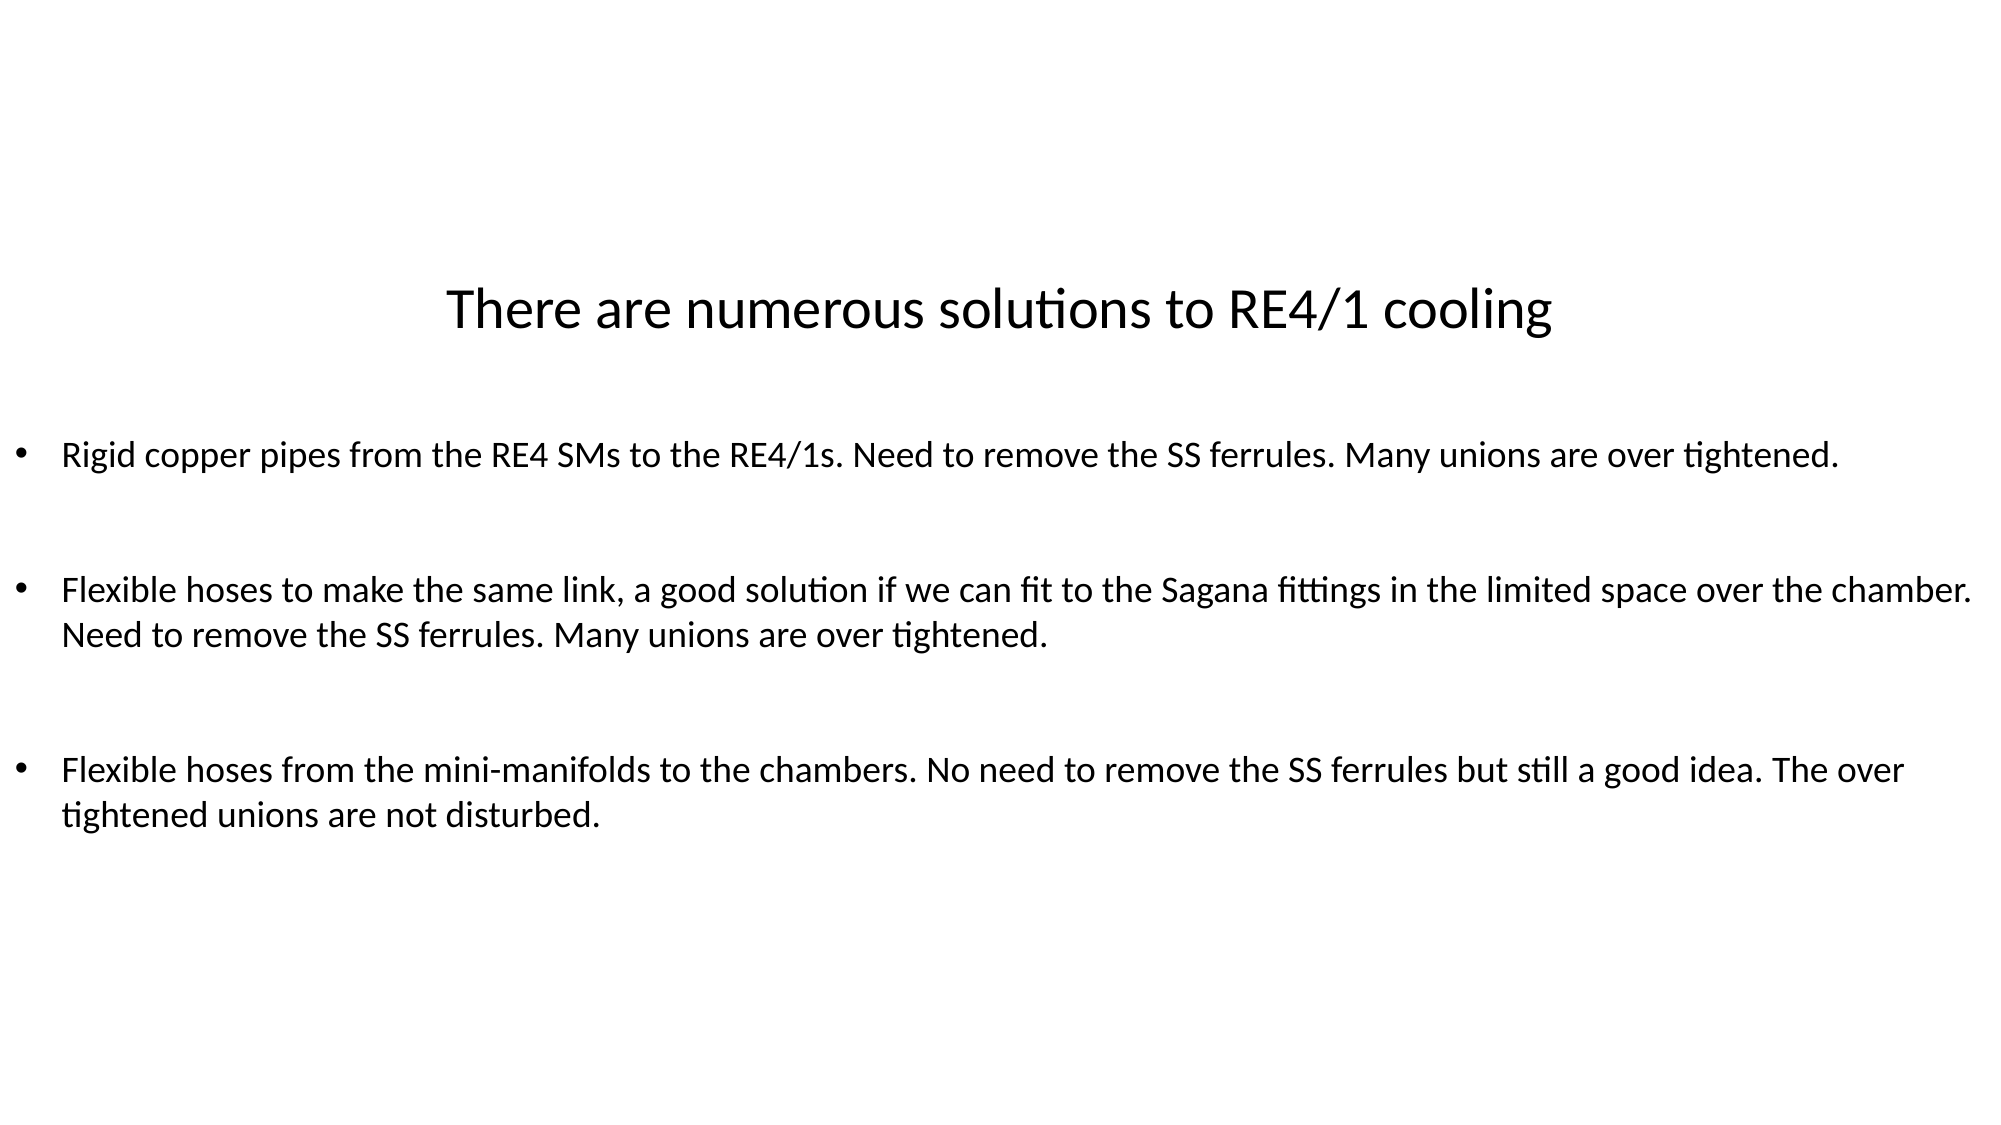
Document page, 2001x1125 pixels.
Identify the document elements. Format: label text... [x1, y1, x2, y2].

text_box There are numerous solutions to RE4/1 cooling Rigid copper pipes from the RE4 SMs to the RE4/1s. Need to remove the SS ferrules. Many unions are over tightened. Flexible hoses to make the same link, a good solution if we can fit to the Sagana fittings in the limited space over the chamber. Need to remove the SS ferrules. Many unions are over tightened. Flexible hoses from the mini-manifolds to the chambers. No need to remove the SS ferrules but still a good idea. The over tightened unions are not disturbed. [0, 262, 2000, 843]
